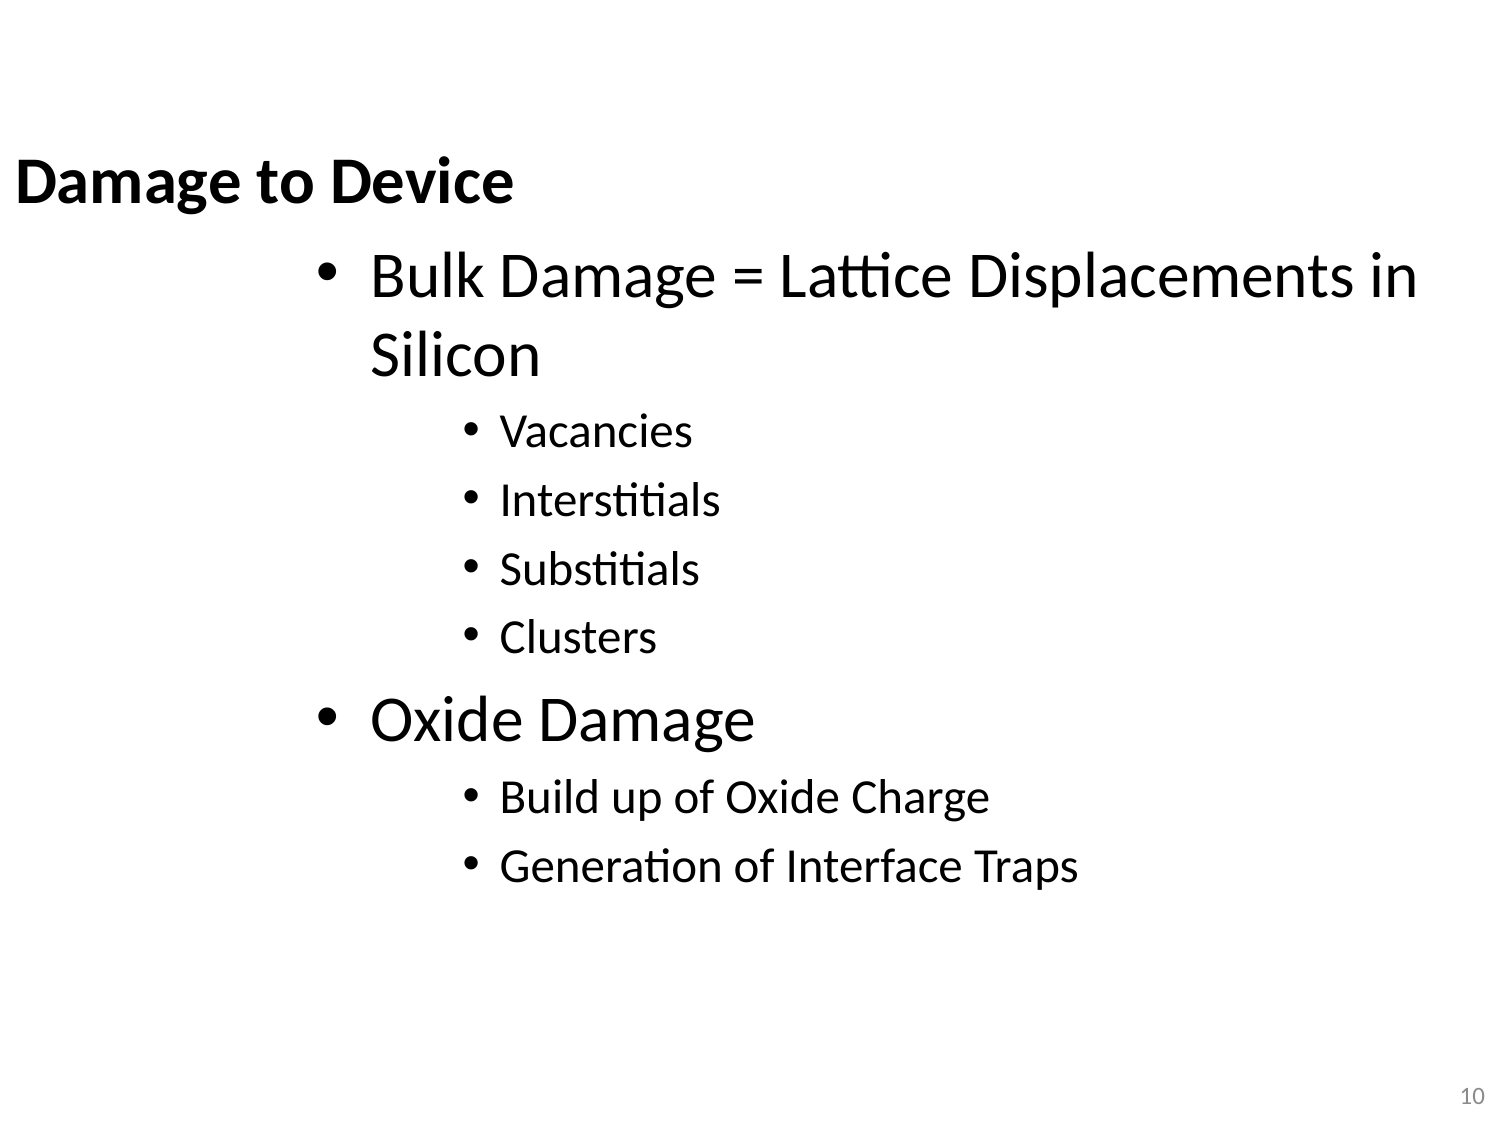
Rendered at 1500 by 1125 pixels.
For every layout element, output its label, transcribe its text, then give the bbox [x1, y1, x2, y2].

list Damage to Device [0, 0, 1199, 225]
list Bulk Damage = Lattice Displacements in Silicon Vacancies Interstitials Substitials Clusters Oxide Damage Build up of Oxide Charge Generation of Interface Traps [300, 224, 1500, 903]
slide_number 10 [1200, 1064, 1500, 1125]
